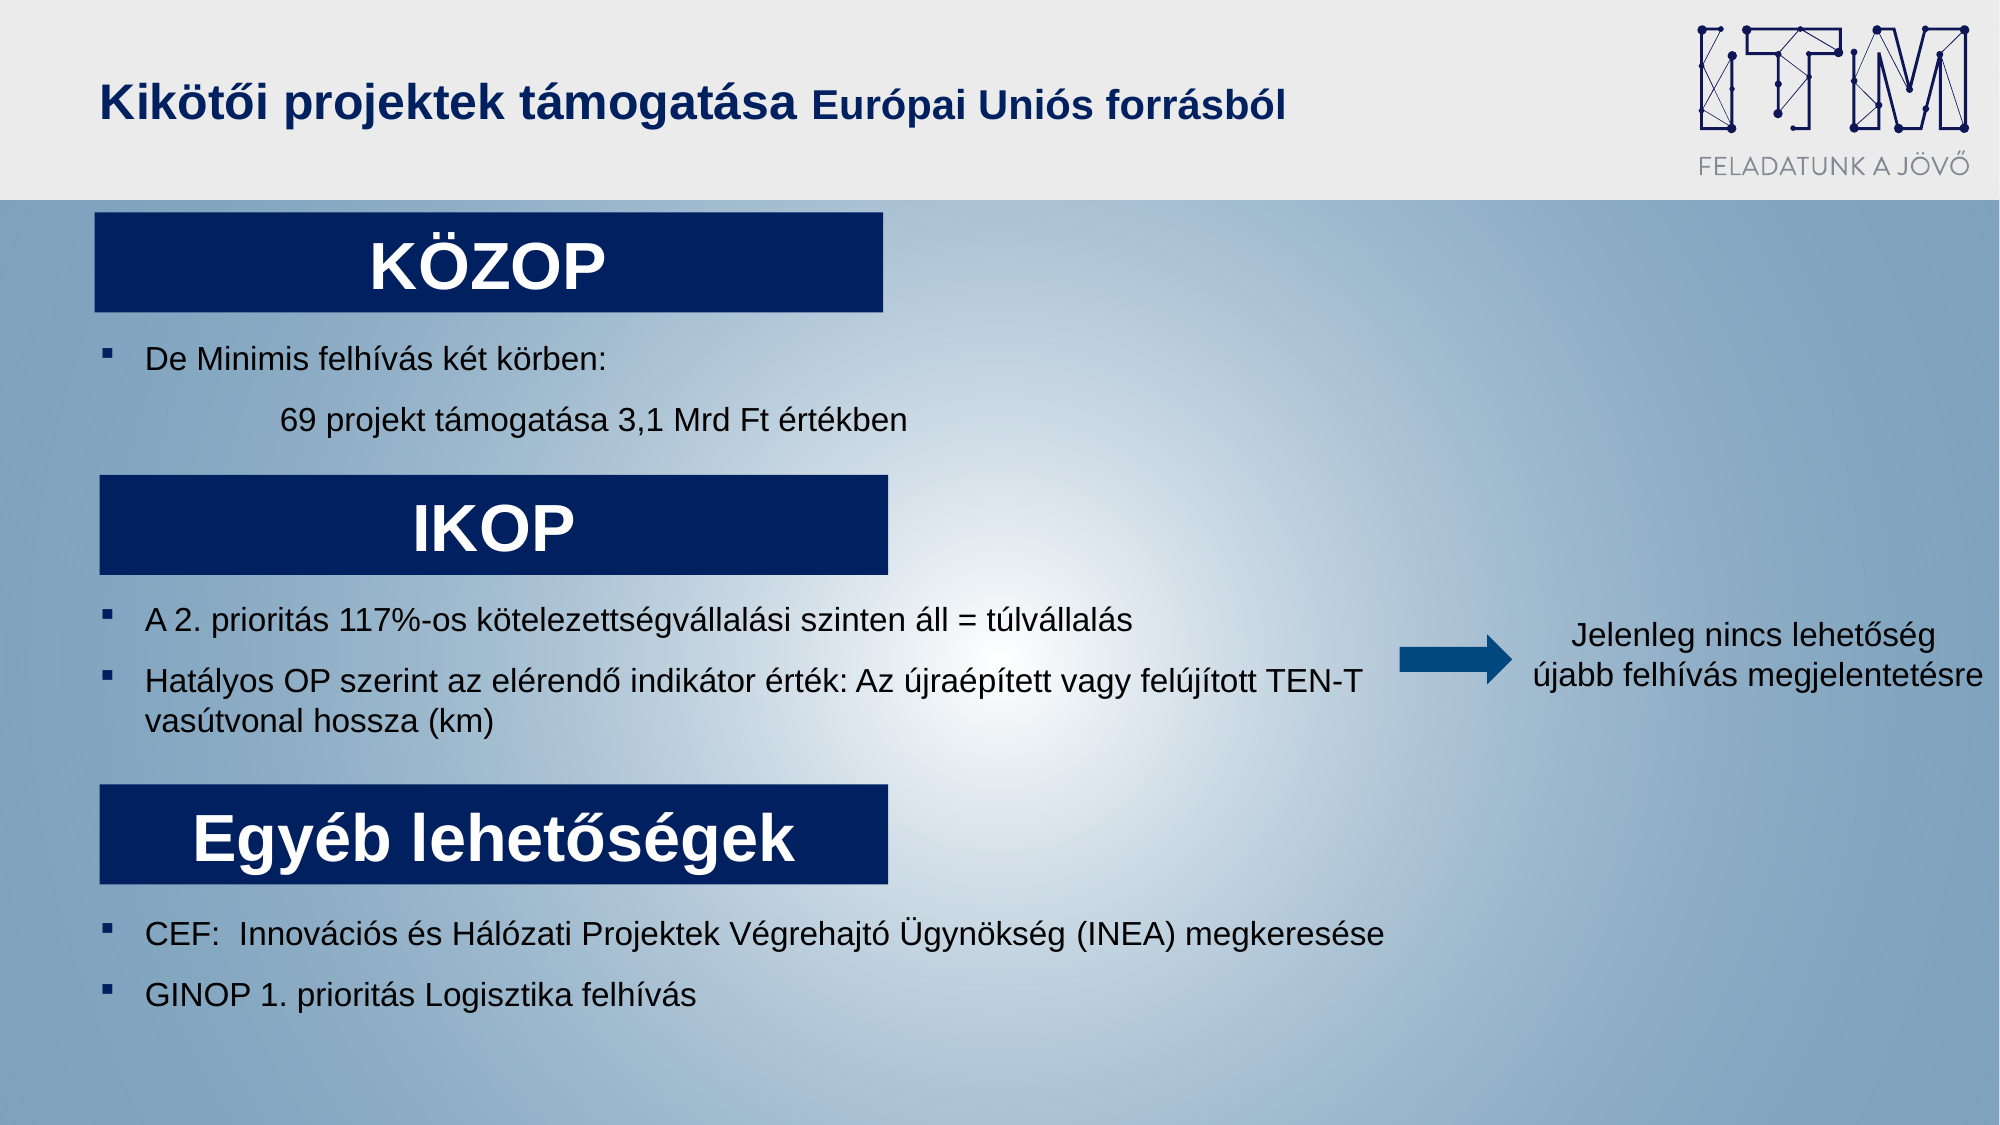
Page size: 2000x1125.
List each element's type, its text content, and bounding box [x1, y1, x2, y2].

text_box KÖZOP [94, 212, 884, 313]
list De Minimis felhívás két körben: 69 projekt támogatása 3,1 Mrd Ft értékben [99, 337, 1200, 463]
text_box [1397, 632, 1515, 687]
title Kikötői projektek támogatása Európai Uniós forrásból [99, 24, 1668, 175]
text_box Jelenleg nincs lehetőség újabb felhívás megjelentetésre [1516, 613, 2000, 714]
text_box IKOP [99, 474, 889, 575]
text_box CEF: Innovációs és Hálózati Projektek Végrehajtó Ügynökség (INEA) megkeresése GINOP 1. prioritás Logisztika felhívás [99, 912, 1413, 1050]
text_box A 2. prioritás 117%-os kötelezettségvállalási szinten áll = túlvállalás Hatályos OP szerint az elérendő indikátor érték: Az újraépített vagy felújított TEN-T vasútvonal hossza (km) [99, 598, 1413, 774]
text_box Egyéb lehetőségek [99, 784, 889, 885]
